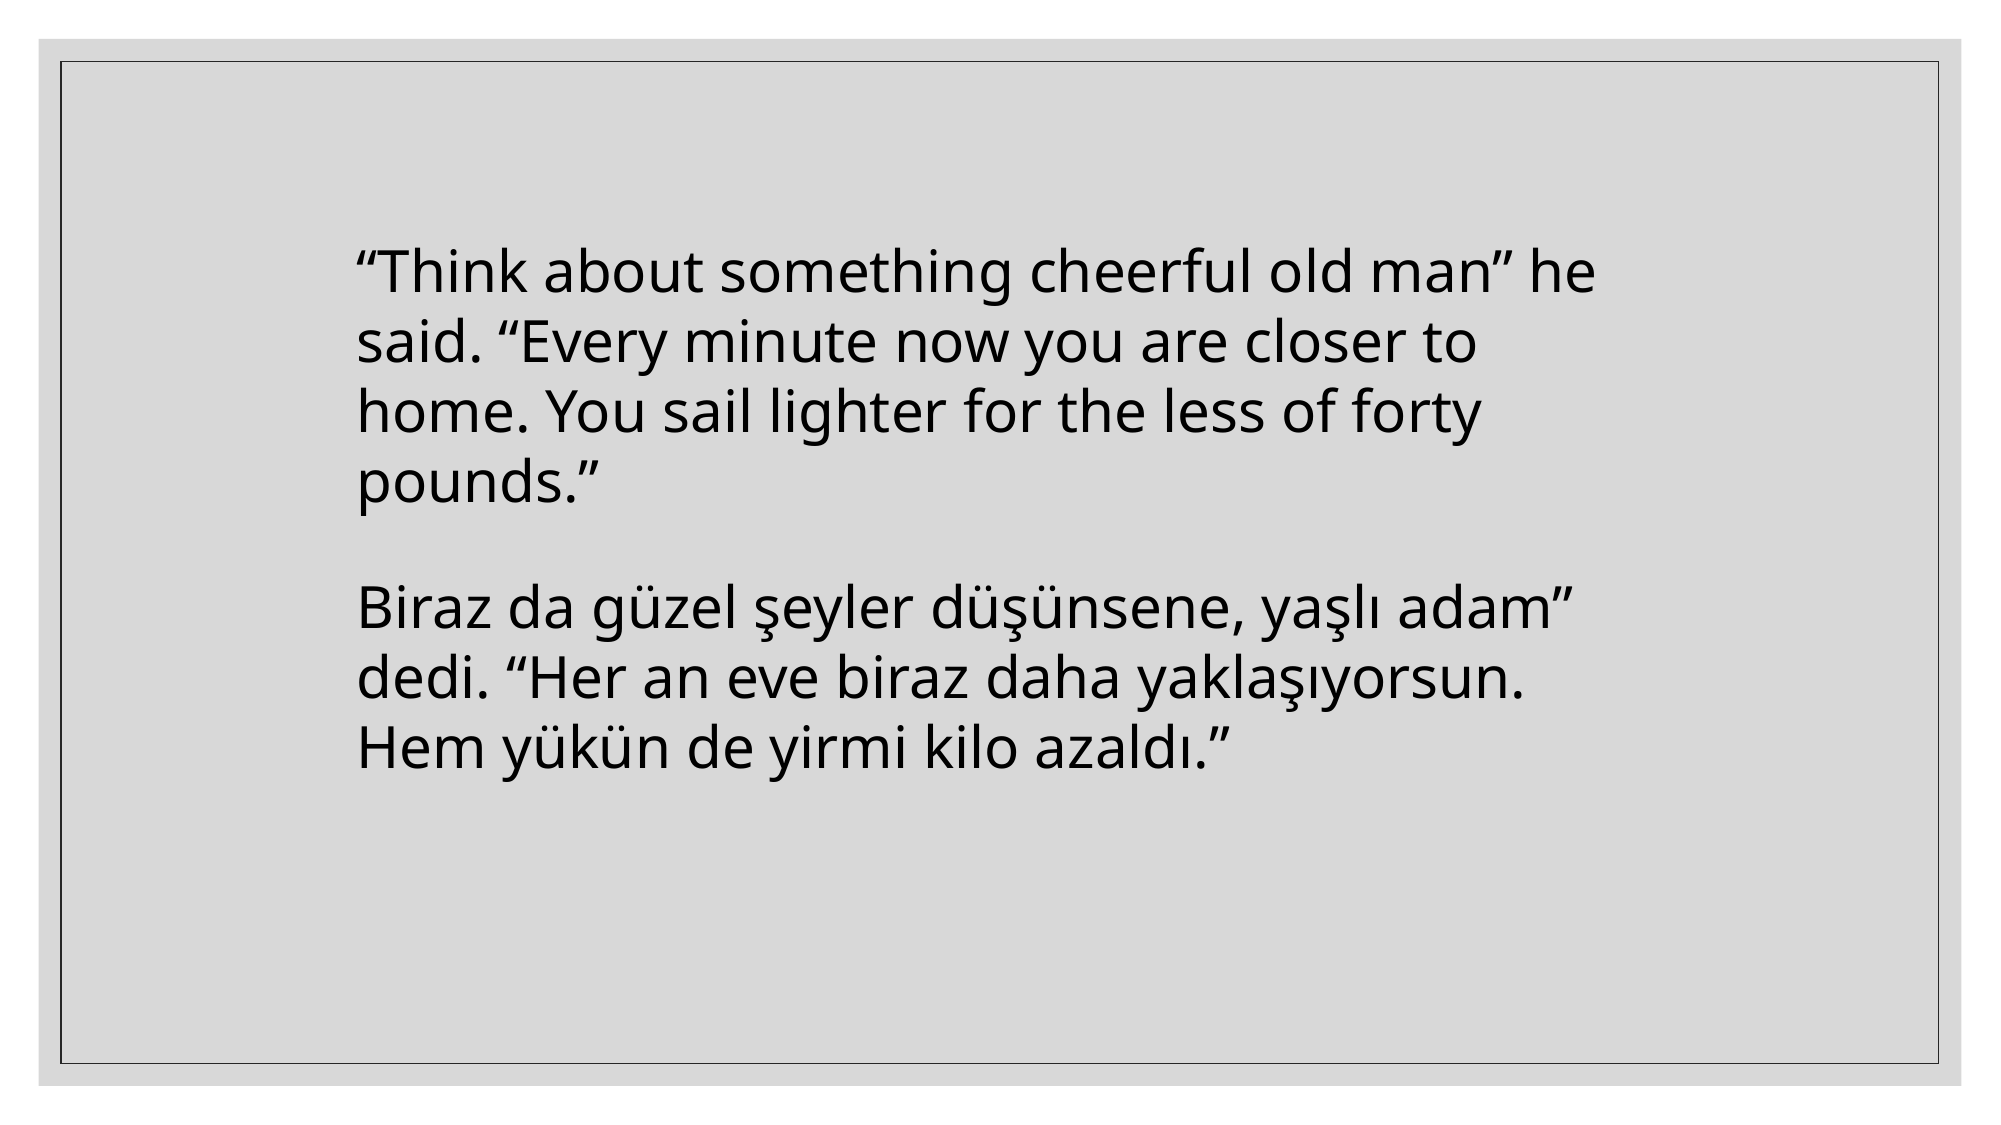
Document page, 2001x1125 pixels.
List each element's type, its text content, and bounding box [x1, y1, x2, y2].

text_box Biraz da güzel şeyler düşünsene, yaşlı adam” dedi. “Her an eve biraz daha yaklaşıyorsun. Hem yükün de yirmi kilo azaldı.” [341, 562, 1617, 788]
text_box “Think about something cheerful old man” he said. “Every minute now you are closer to home. You sail lighter for the less of forty pounds.” [341, 227, 1617, 522]
